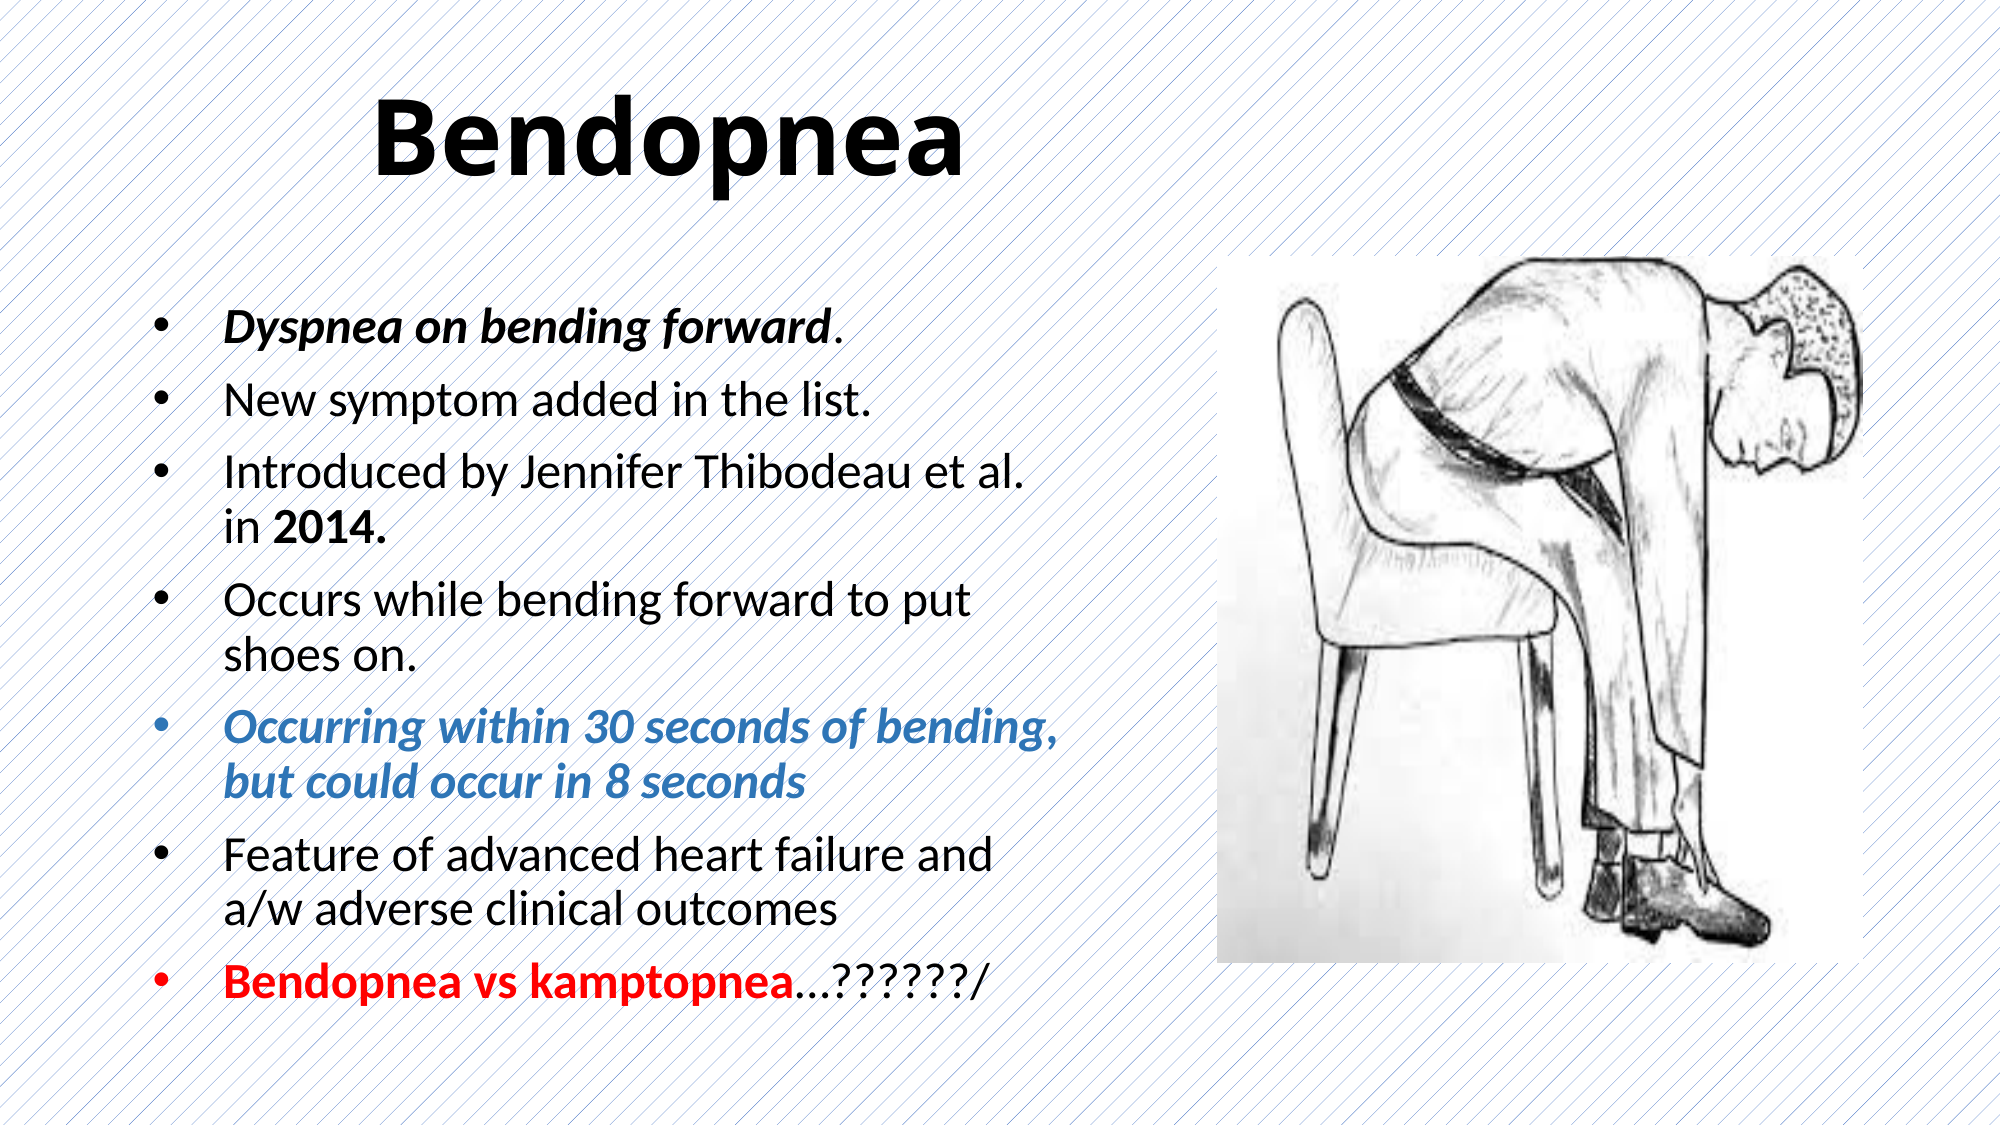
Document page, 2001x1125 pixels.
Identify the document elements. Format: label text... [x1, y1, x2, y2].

title Bendopnea [354, 75, 1000, 206]
picture [1217, 256, 1863, 963]
list Dyspnea on bending forward. New symptom added in the list. Introduced by Jennifer Thibodeau et al. in 2014. Occurs while bending forward to put shoes on. Occurring within 30 seconds of bending, but could occur in 8 seconds Feature of advanced heart failure and a/w adverse clinical outcomes Bendopnea vs kamptopnea…??????/ [137, 292, 1089, 1027]
